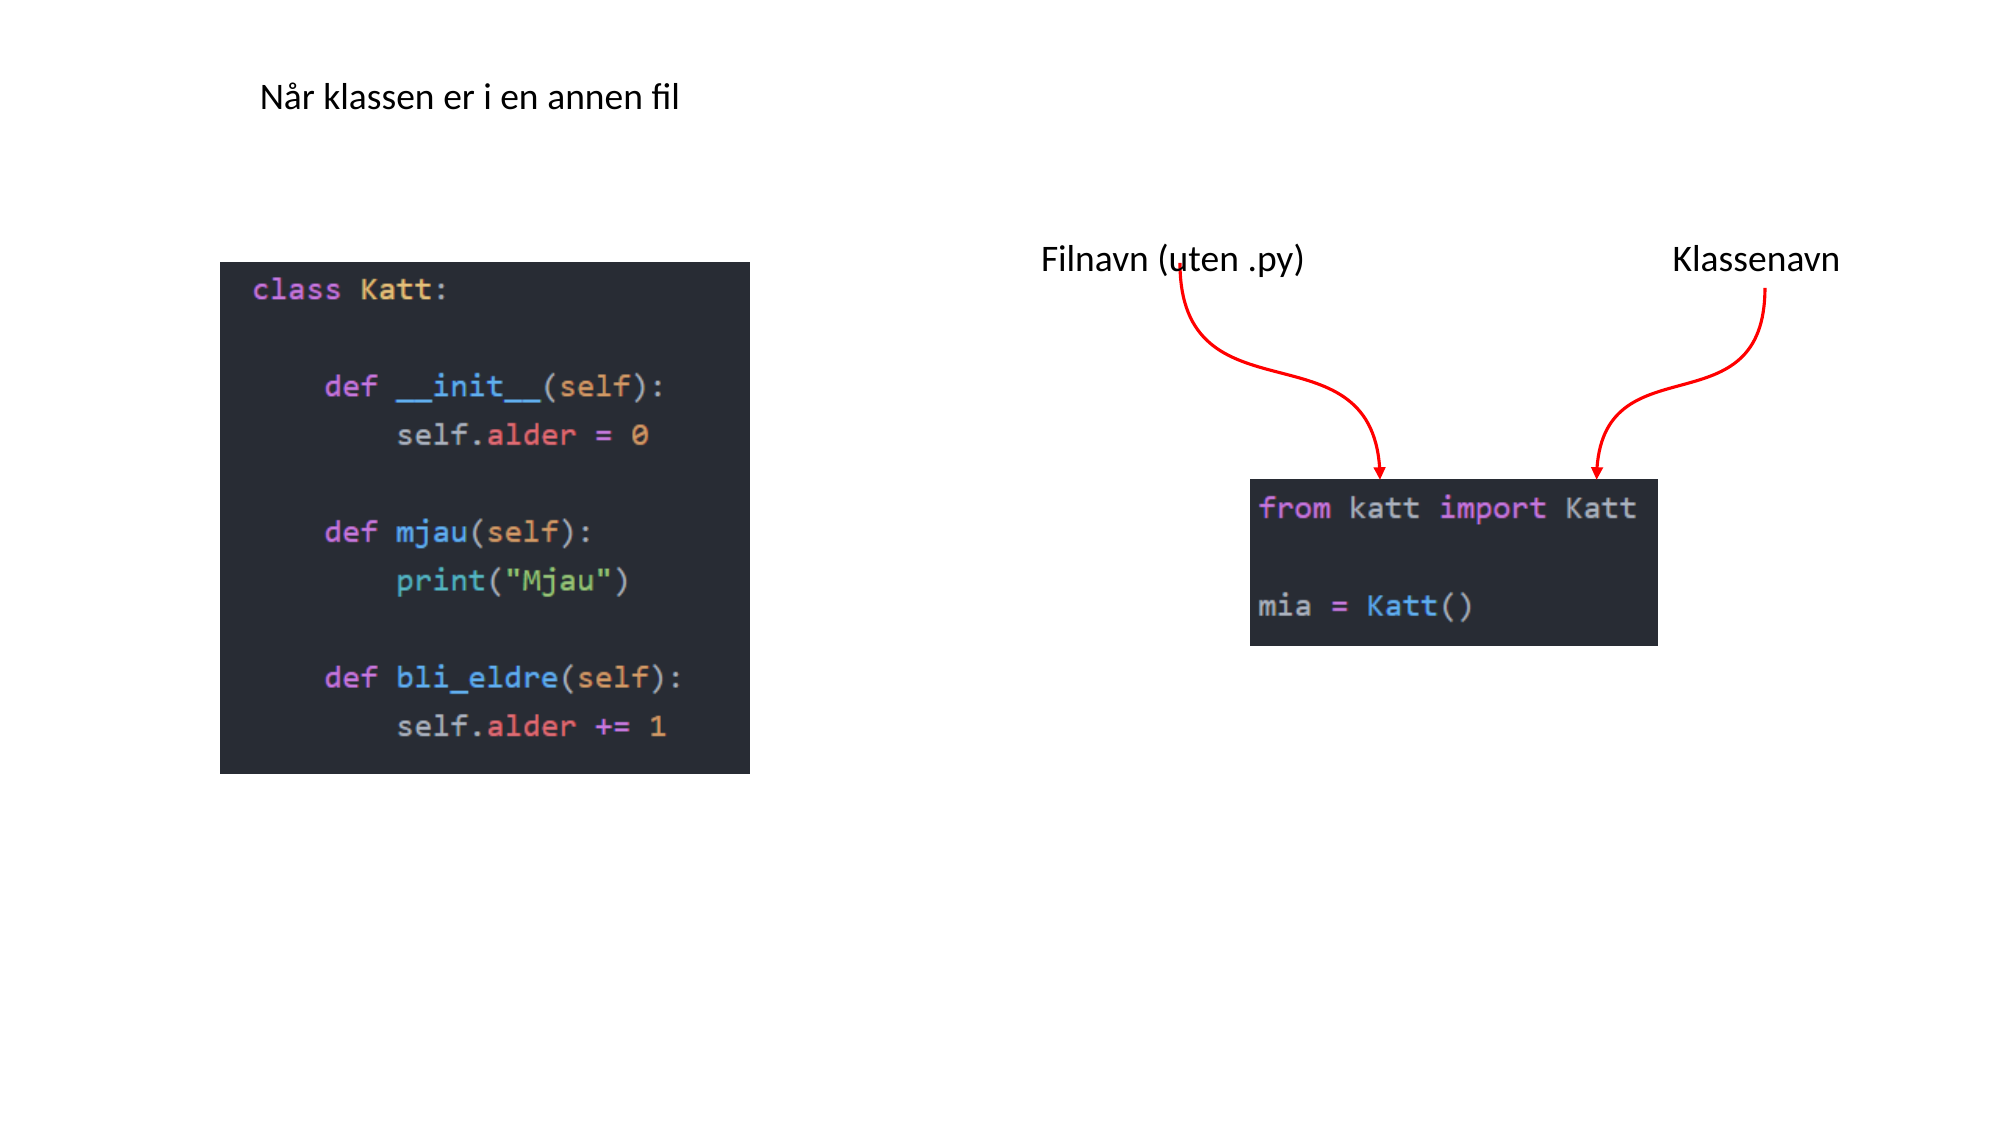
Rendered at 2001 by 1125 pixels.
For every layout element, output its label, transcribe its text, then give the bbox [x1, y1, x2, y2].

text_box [1171, 271, 1389, 472]
text_box Klassenavn [1657, 226, 2000, 286]
picture [1250, 479, 1658, 646]
text_box Når klassen er i en annen fil [245, 64, 775, 125]
picture [220, 262, 750, 774]
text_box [1584, 299, 1777, 468]
text_box Filnavn (uten .py) [1026, 226, 1415, 286]
